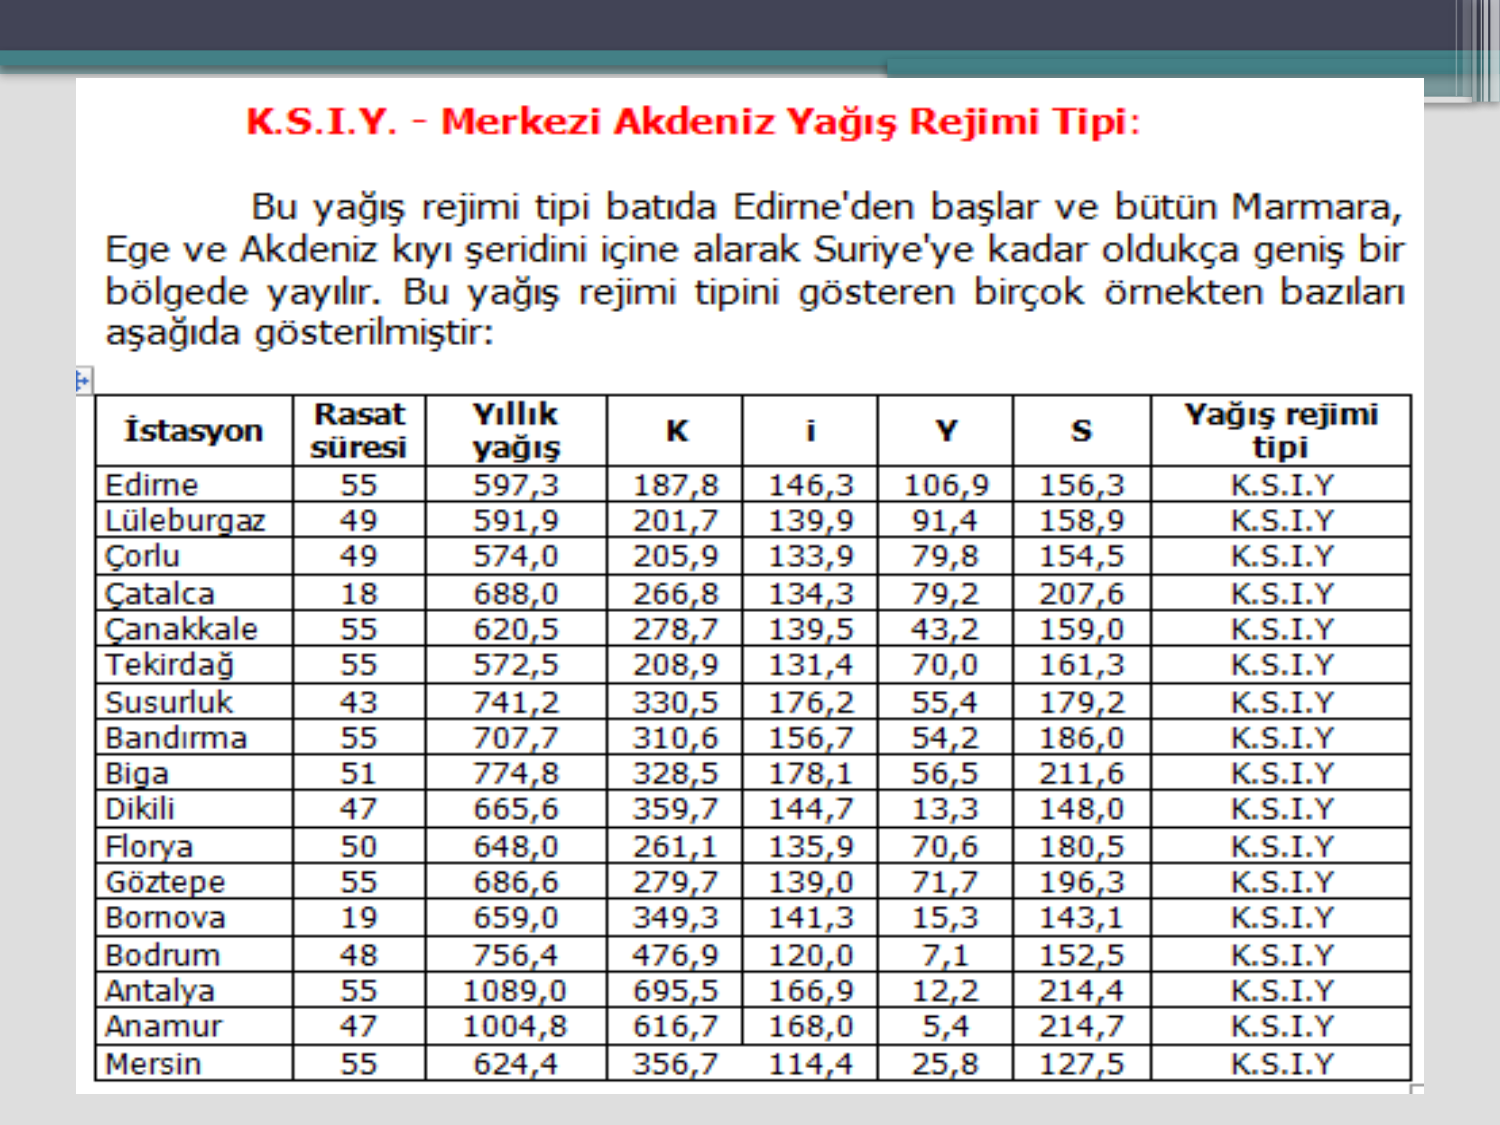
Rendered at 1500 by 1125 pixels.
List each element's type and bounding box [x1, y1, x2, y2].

list [76, 77, 1424, 1095]
